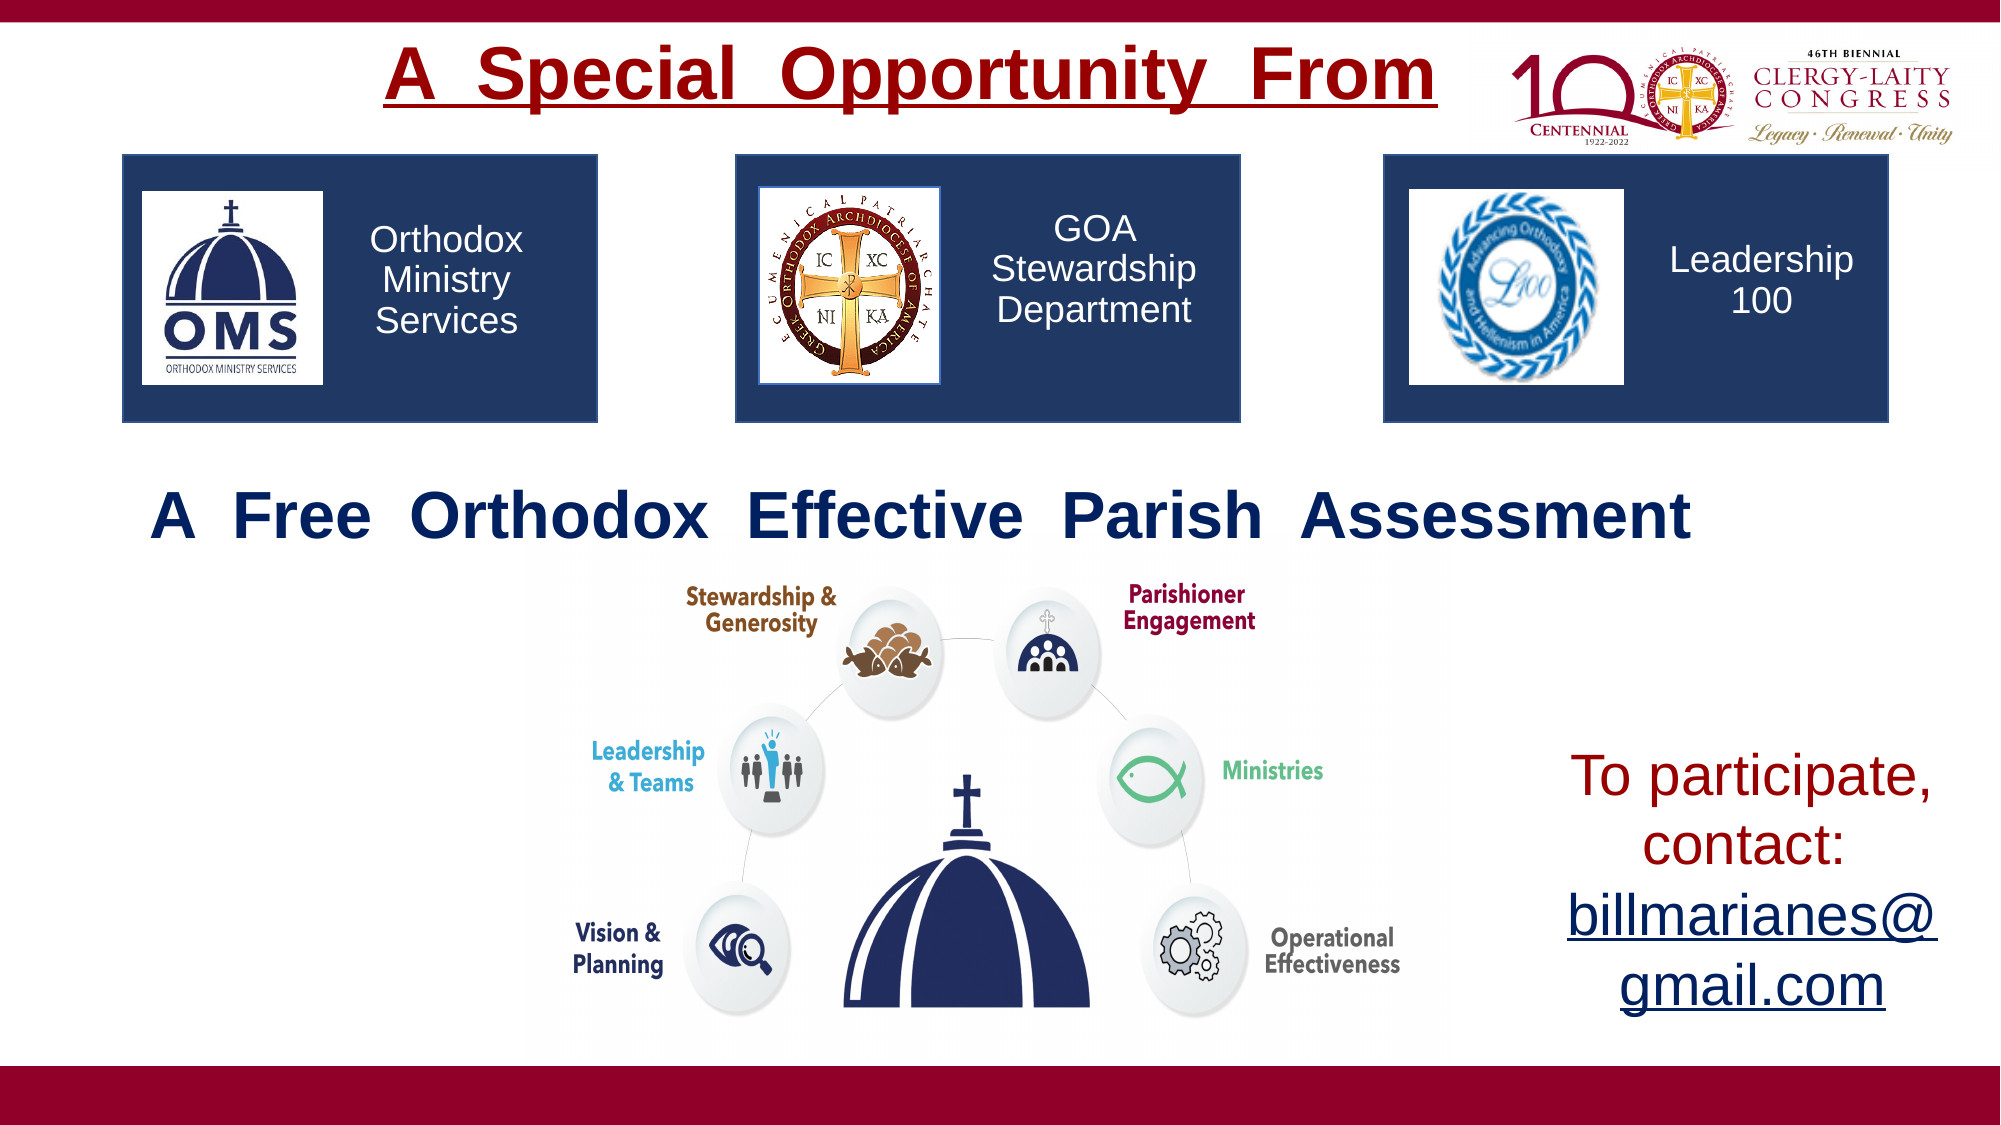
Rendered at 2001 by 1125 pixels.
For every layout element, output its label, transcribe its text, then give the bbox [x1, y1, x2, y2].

picture [1409, 189, 1624, 385]
text_box A Free Orthodox Effective Parish Assessment [7, 412, 1836, 621]
text_box GOA Stewardship Department [939, 165, 1249, 374]
title A Special Opportunity From [368, 0, 1836, 124]
text_box Orthodox Ministry Services [291, 176, 602, 385]
picture [142, 191, 323, 385]
text_box [735, 154, 1241, 412]
picture [1468, 23, 2000, 173]
text_box Leadership 100 [1607, 176, 1917, 385]
text_box To participate, contact: billmarianes@gmail.com [1537, 729, 1968, 1025]
text_box [122, 154, 598, 412]
picture [523, 535, 1453, 1063]
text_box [759, 187, 941, 384]
text_box [1383, 154, 1889, 423]
